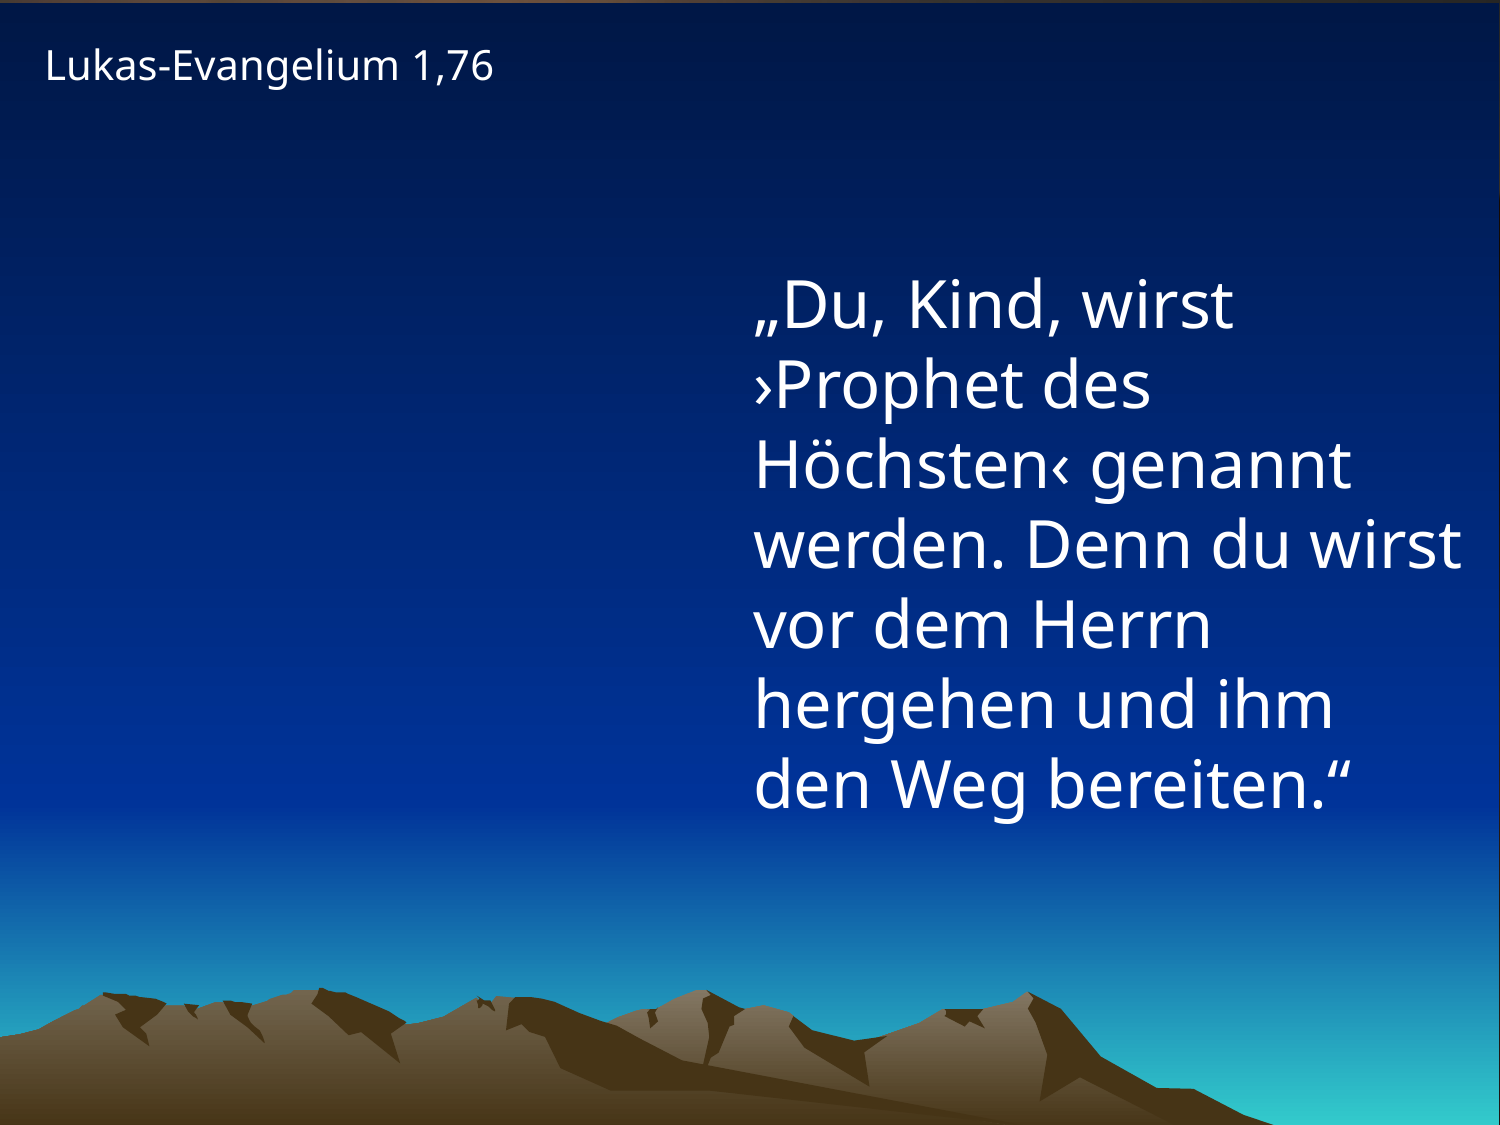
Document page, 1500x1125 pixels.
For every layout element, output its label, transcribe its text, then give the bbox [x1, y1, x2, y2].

picture [0, 0, 1500, 1125]
title „Du, Kind, wirst ›Prophet des Höchsten‹ genannt werden. Denn du wirst vor dem Herrn hergehen und ihm den Weg bereiten.“ [738, 254, 1483, 830]
subtitle Lukas-Evangelium 1,76 [29, 30, 1080, 699]
